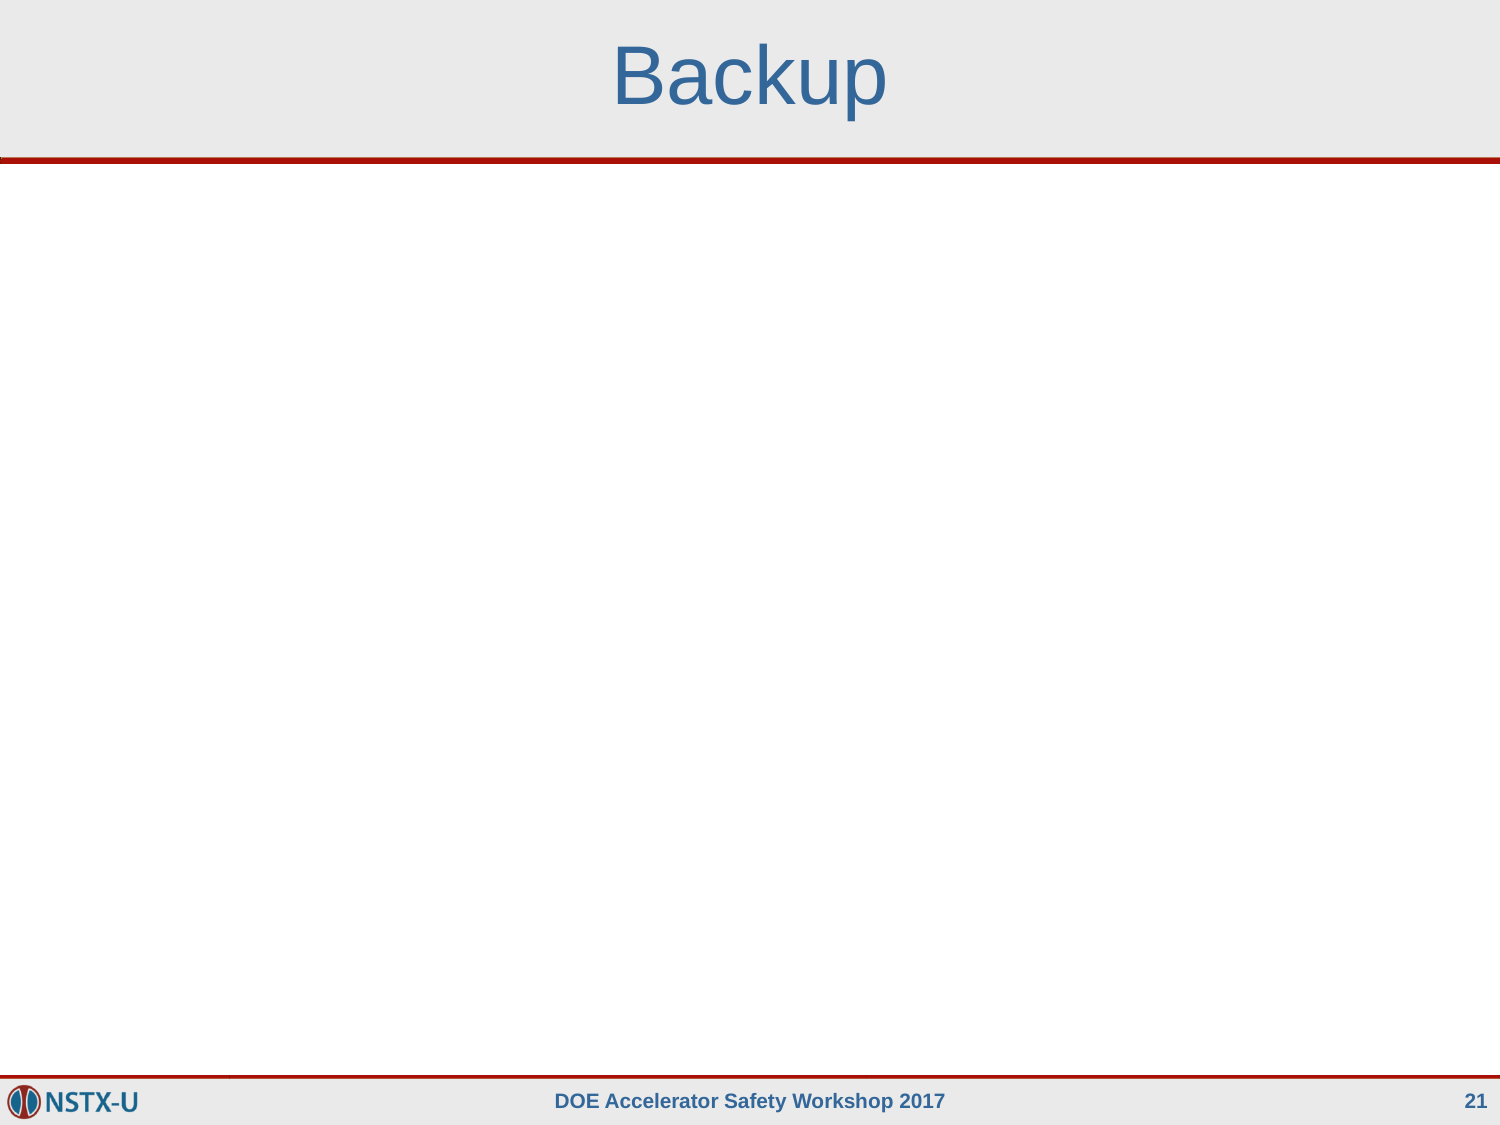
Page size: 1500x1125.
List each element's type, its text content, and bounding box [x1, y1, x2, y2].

picture [0, 158, 1500, 164]
title Backup [0, 0, 1500, 158]
picture [0, 1075, 1500, 1125]
